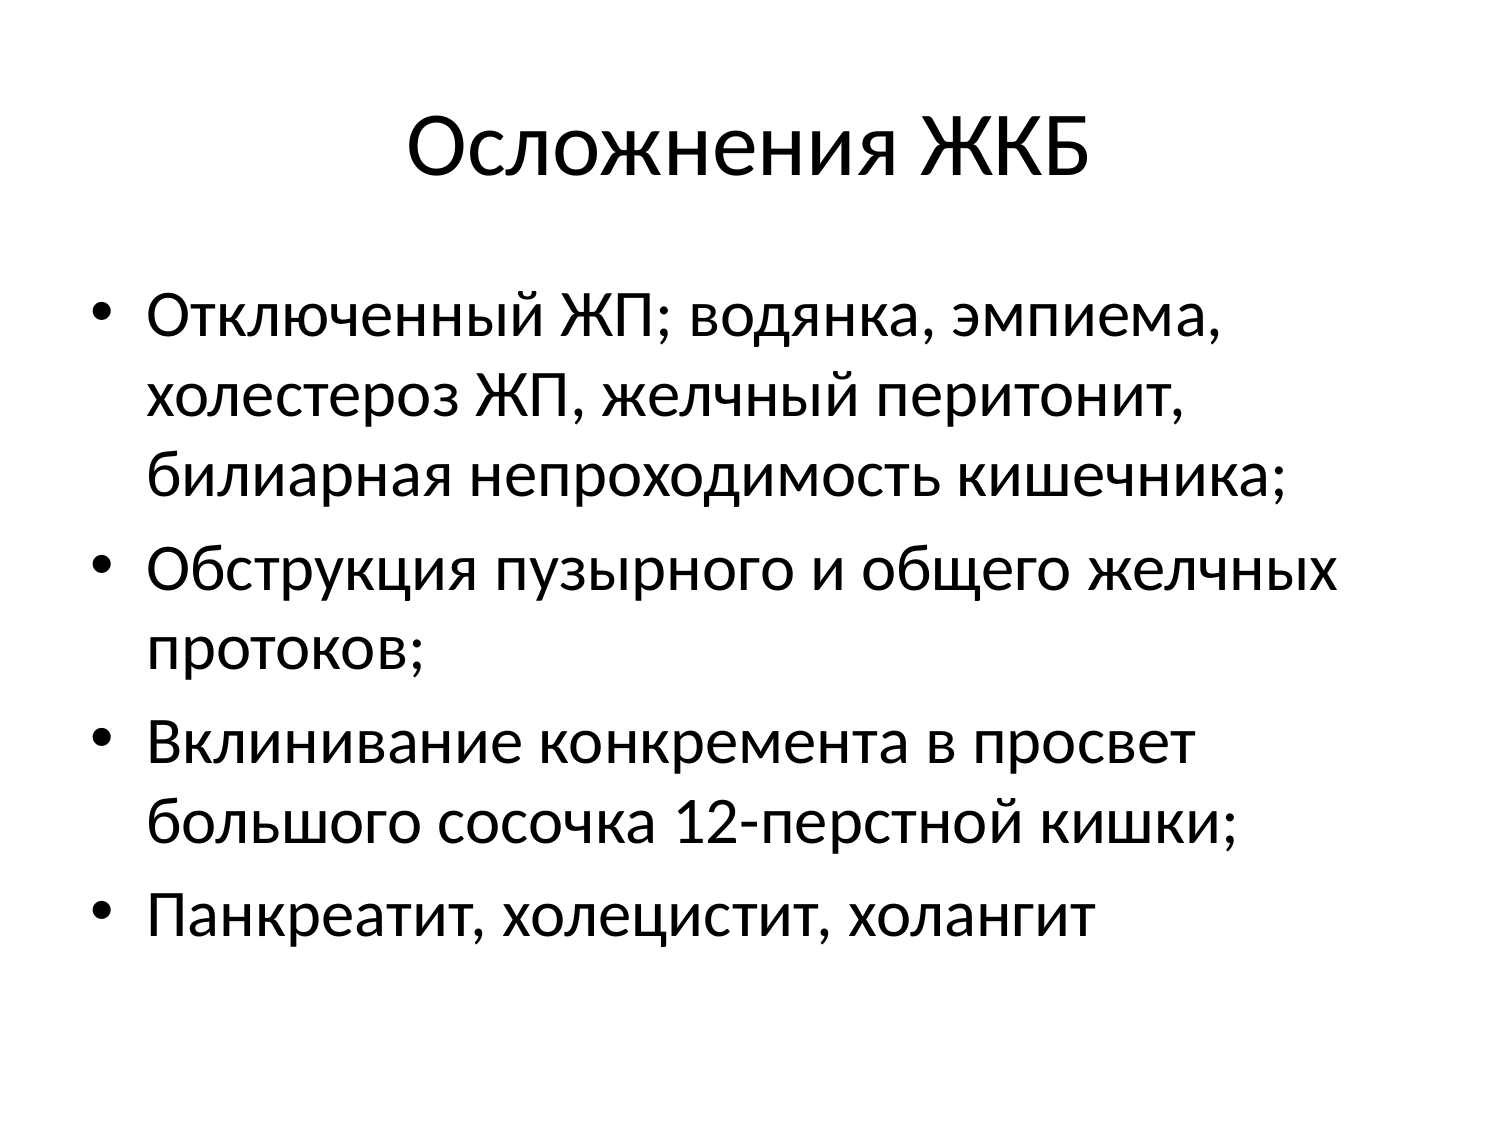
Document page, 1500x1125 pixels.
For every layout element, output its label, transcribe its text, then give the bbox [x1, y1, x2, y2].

title Осложнения ЖКБ [75, 45, 1425, 233]
list Отключенный ЖП; водянка, эмпиема, холестероз ЖП, желчный перитонит, билиарная непроходимость кишечника; Обструкция пузырного и общего желчных протоков; Вклинивание конкремента в просвет большого сосочка 12-перстной кишки; Панкреатит, холецистит, холангит [75, 262, 1425, 1005]
